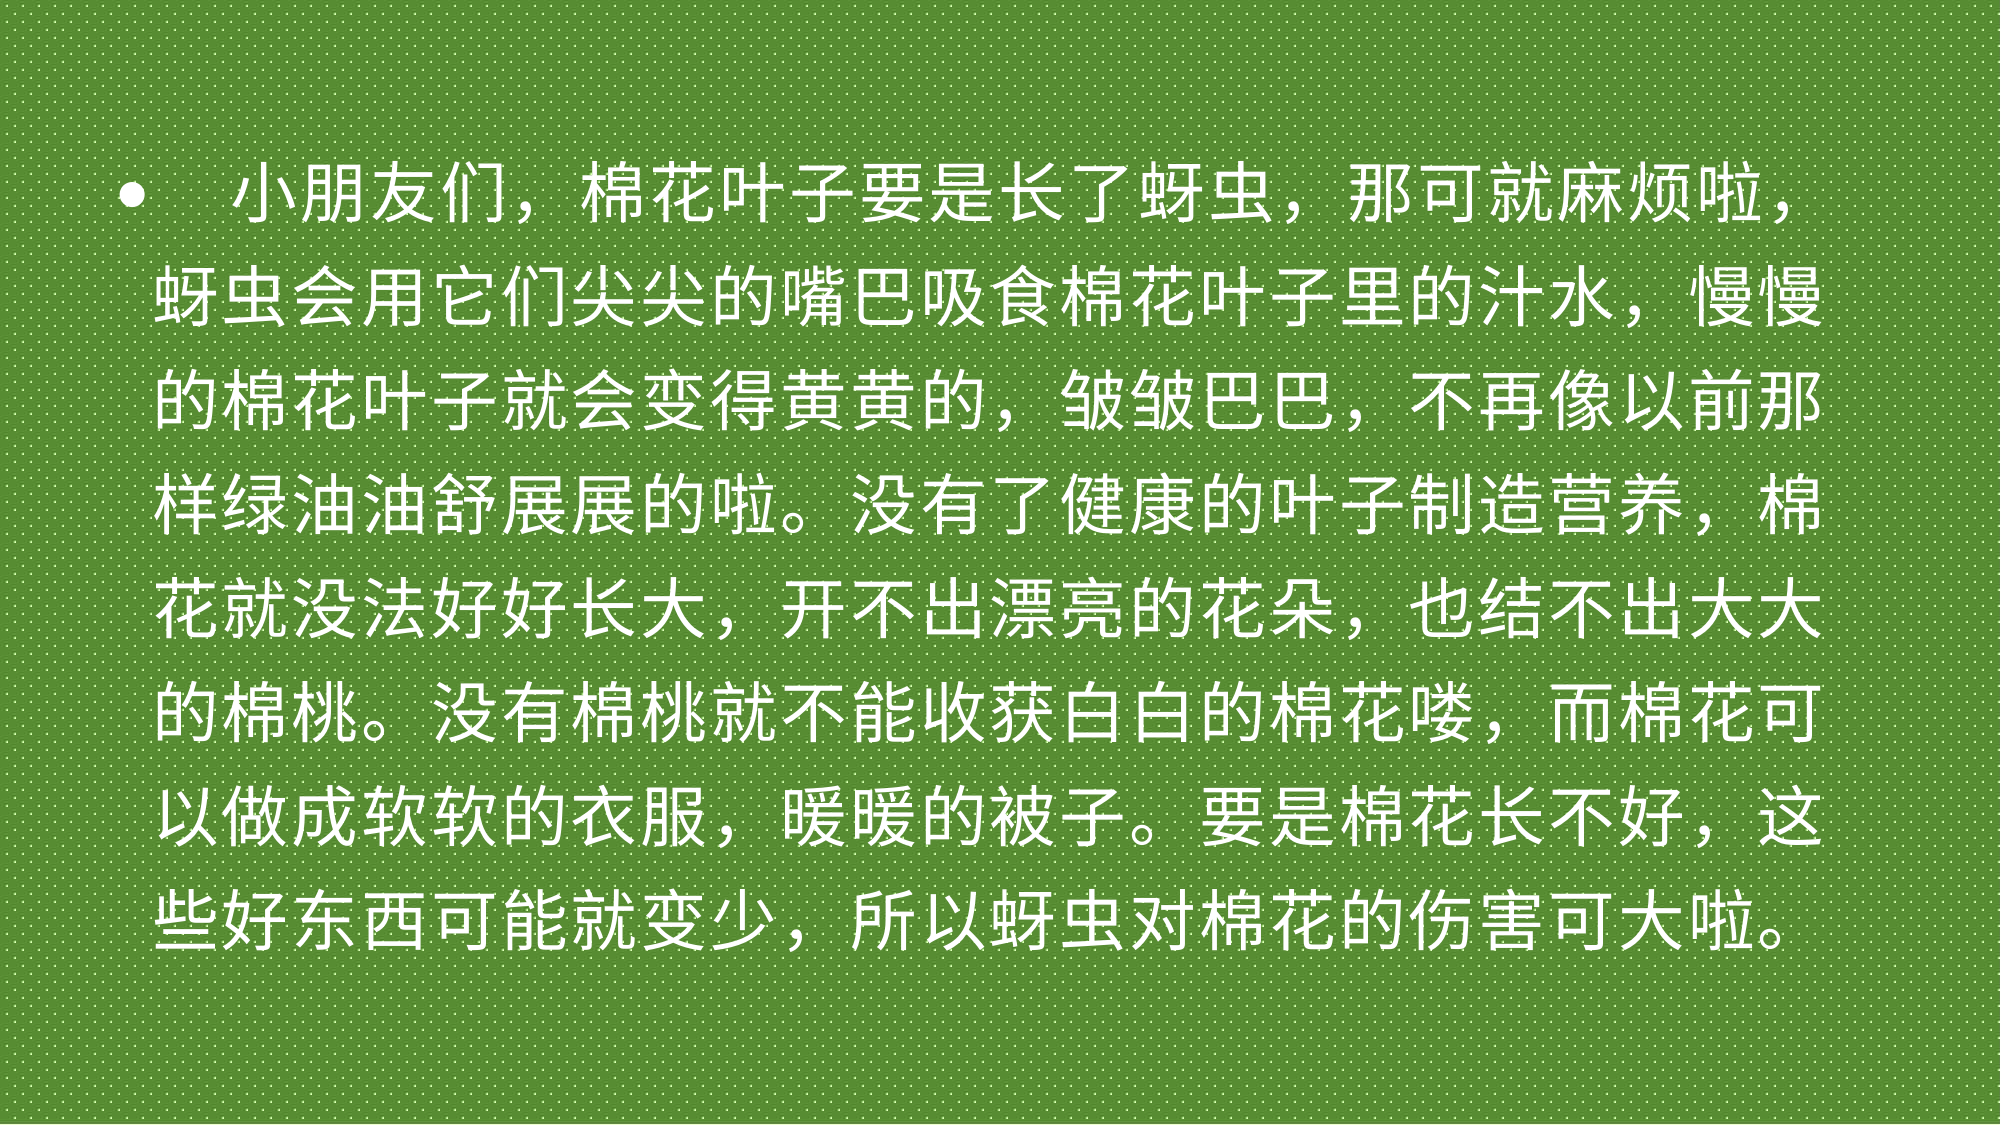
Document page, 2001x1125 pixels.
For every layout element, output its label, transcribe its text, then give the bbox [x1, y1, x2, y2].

list 小朋友们，棉花叶子要是长了蚜虫，那可就麻烦啦，蚜虫会用它们尖尖的嘴巴吸食棉花叶子里的汁水，慢慢的棉花叶子就会变得黄黄的，皱皱巴巴，不再像以前那样绿油油舒展展的啦。没有了健康的叶子制造营养，棉花就没法好好长大，开不出漂亮的花朵，也结不出大大的棉桃。没有棉桃就不能收获白白的棉花喽，而棉花可以做成软软的衣服，暖暖的被子。要是棉花长不好，这些好东西可能就变少，所以蚜虫对棉花的伤害可大啦。 [99, 119, 1900, 1026]
picture [0, 0, 2001, 1125]
